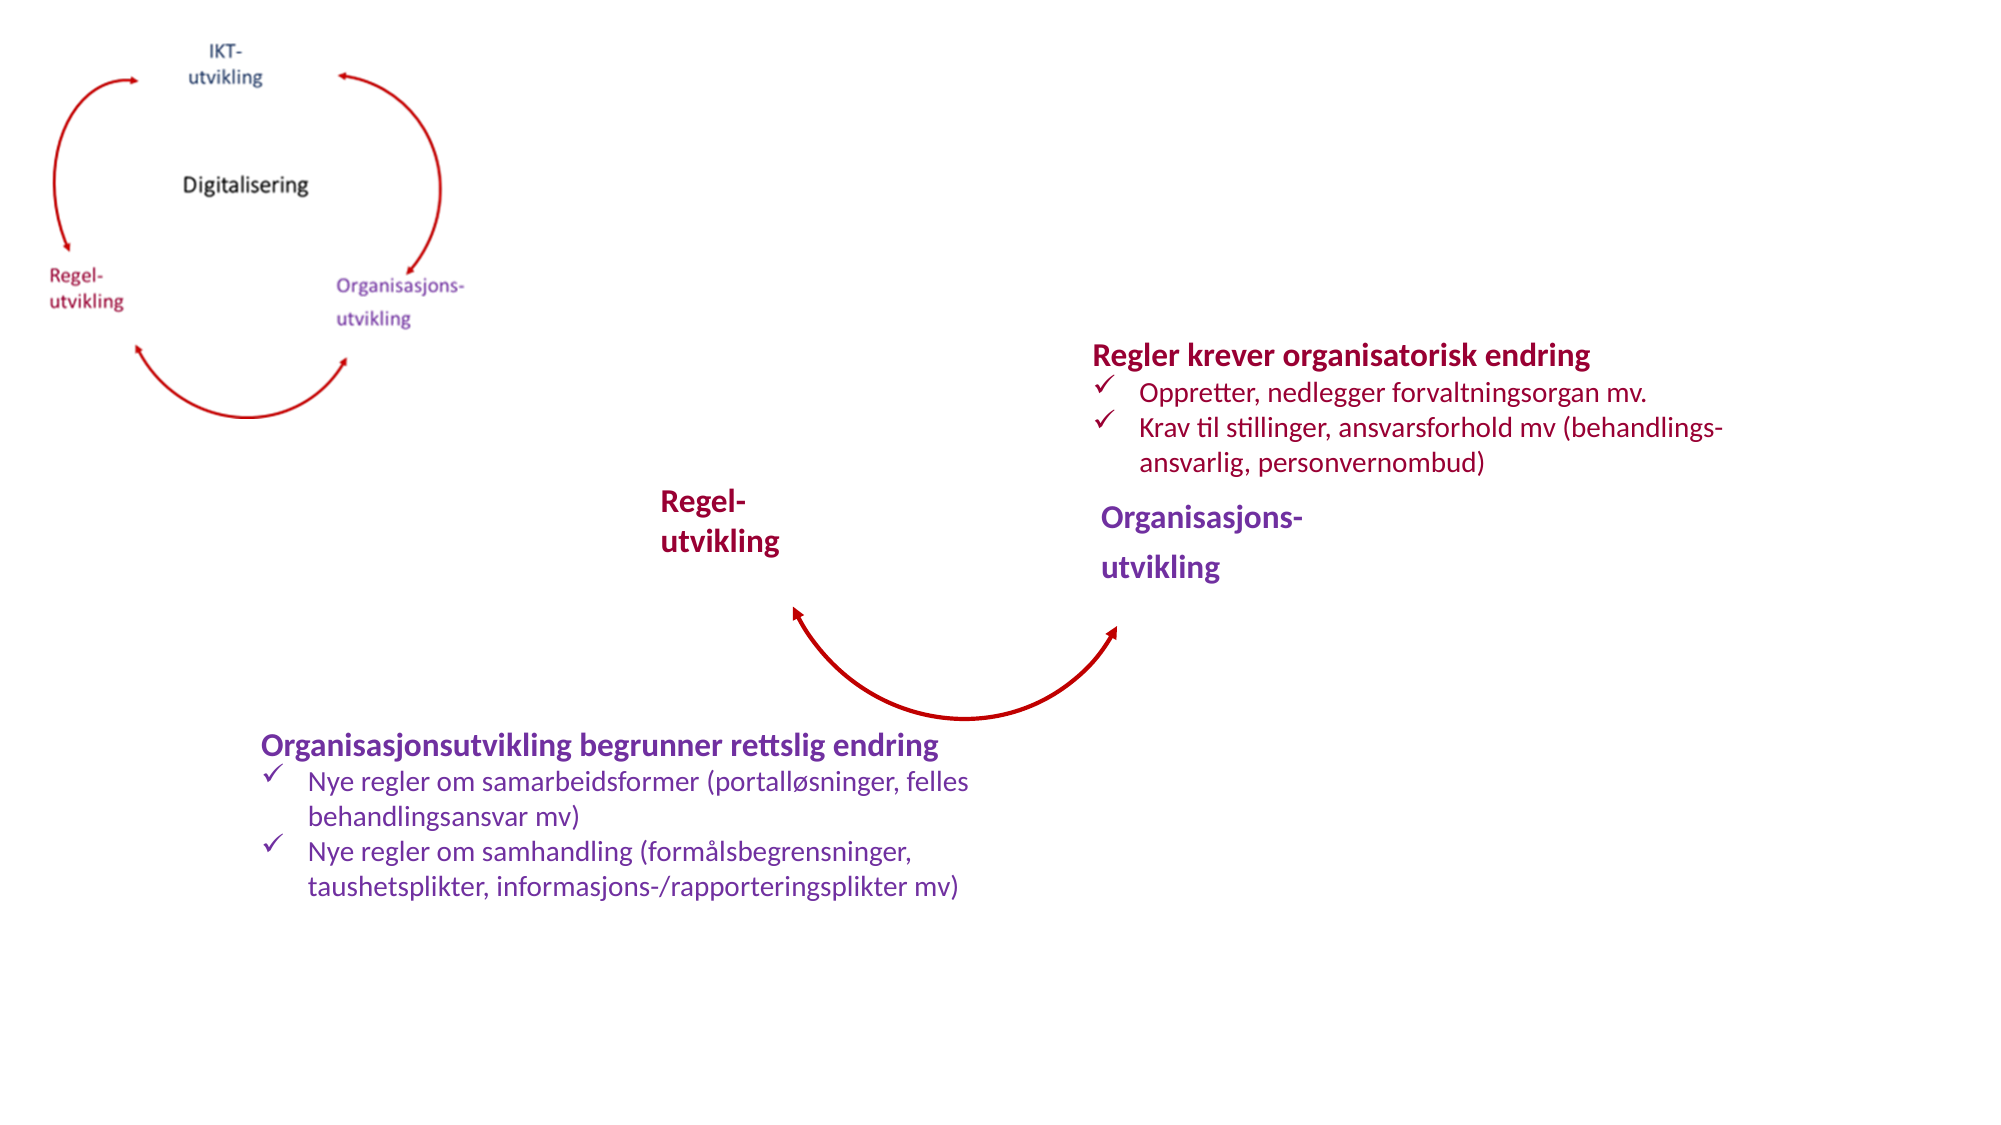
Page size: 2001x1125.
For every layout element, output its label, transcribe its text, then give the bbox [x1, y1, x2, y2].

text_box Regler krever organisatorisk endring Oppretter, nedlegger forvaltningsorgan mv. Krav til stillinger, ansvarsforhold mv (behandlings- ansvarlig, personvernombud) [1077, 325, 1739, 486]
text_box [645, 471, 1399, 740]
picture [36, 31, 530, 419]
text_box Organisasjonsutvikling begrunner rettslig endring Nye regler om samarbeidsformer (portalløsninger, felles behandlingsansvar mv) Nye regler om samhandling (formålsbegrensninger, taushetsplikter, informasjons-/rapporteringsplikter mv) [246, 715, 1016, 910]
